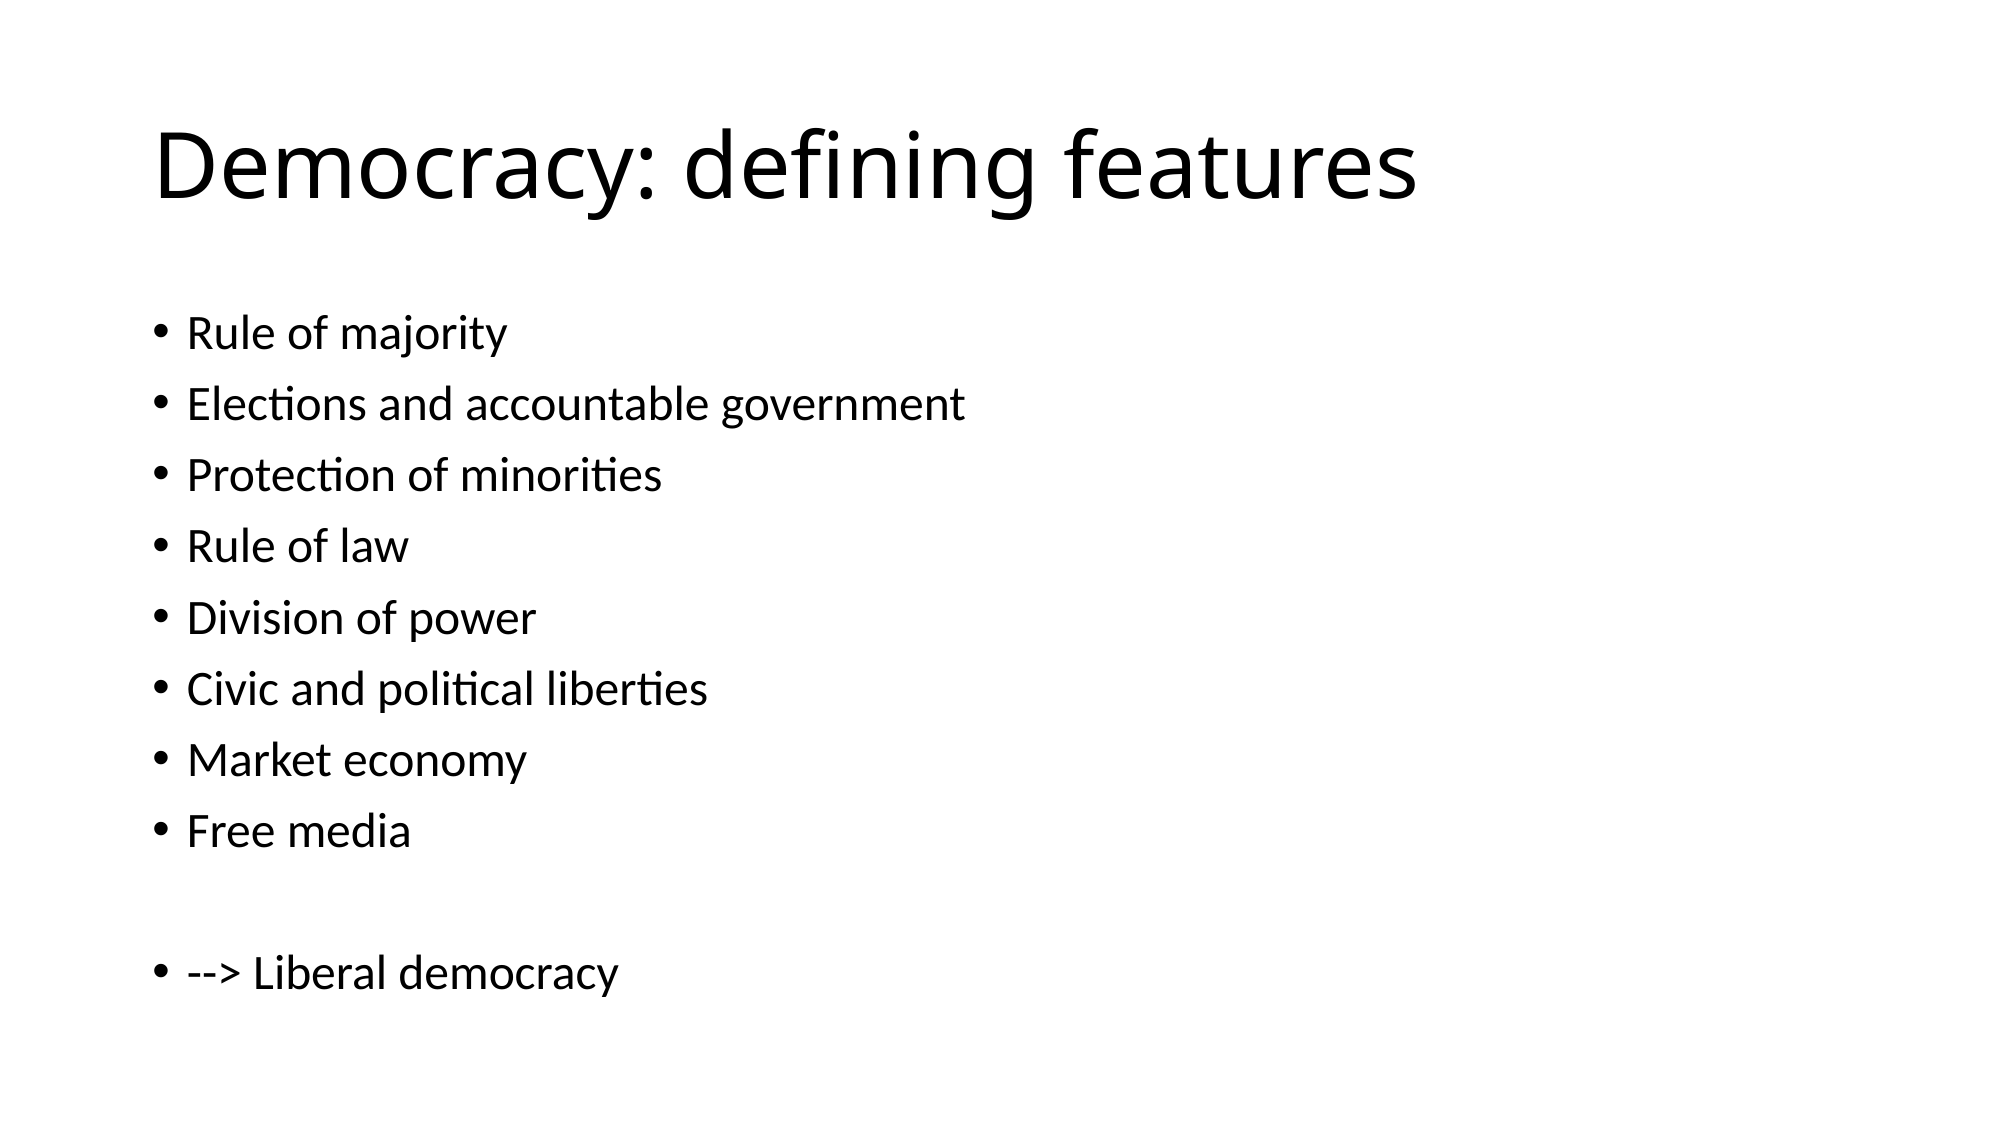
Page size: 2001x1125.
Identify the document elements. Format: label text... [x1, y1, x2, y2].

title Democracy: defining features [137, 59, 1863, 278]
list Rule of majority Elections and accountable government Protection of minorities Rule of law Division of power Civic and political liberties Market economy Free media --> Liberal democracy [137, 299, 1863, 1014]
